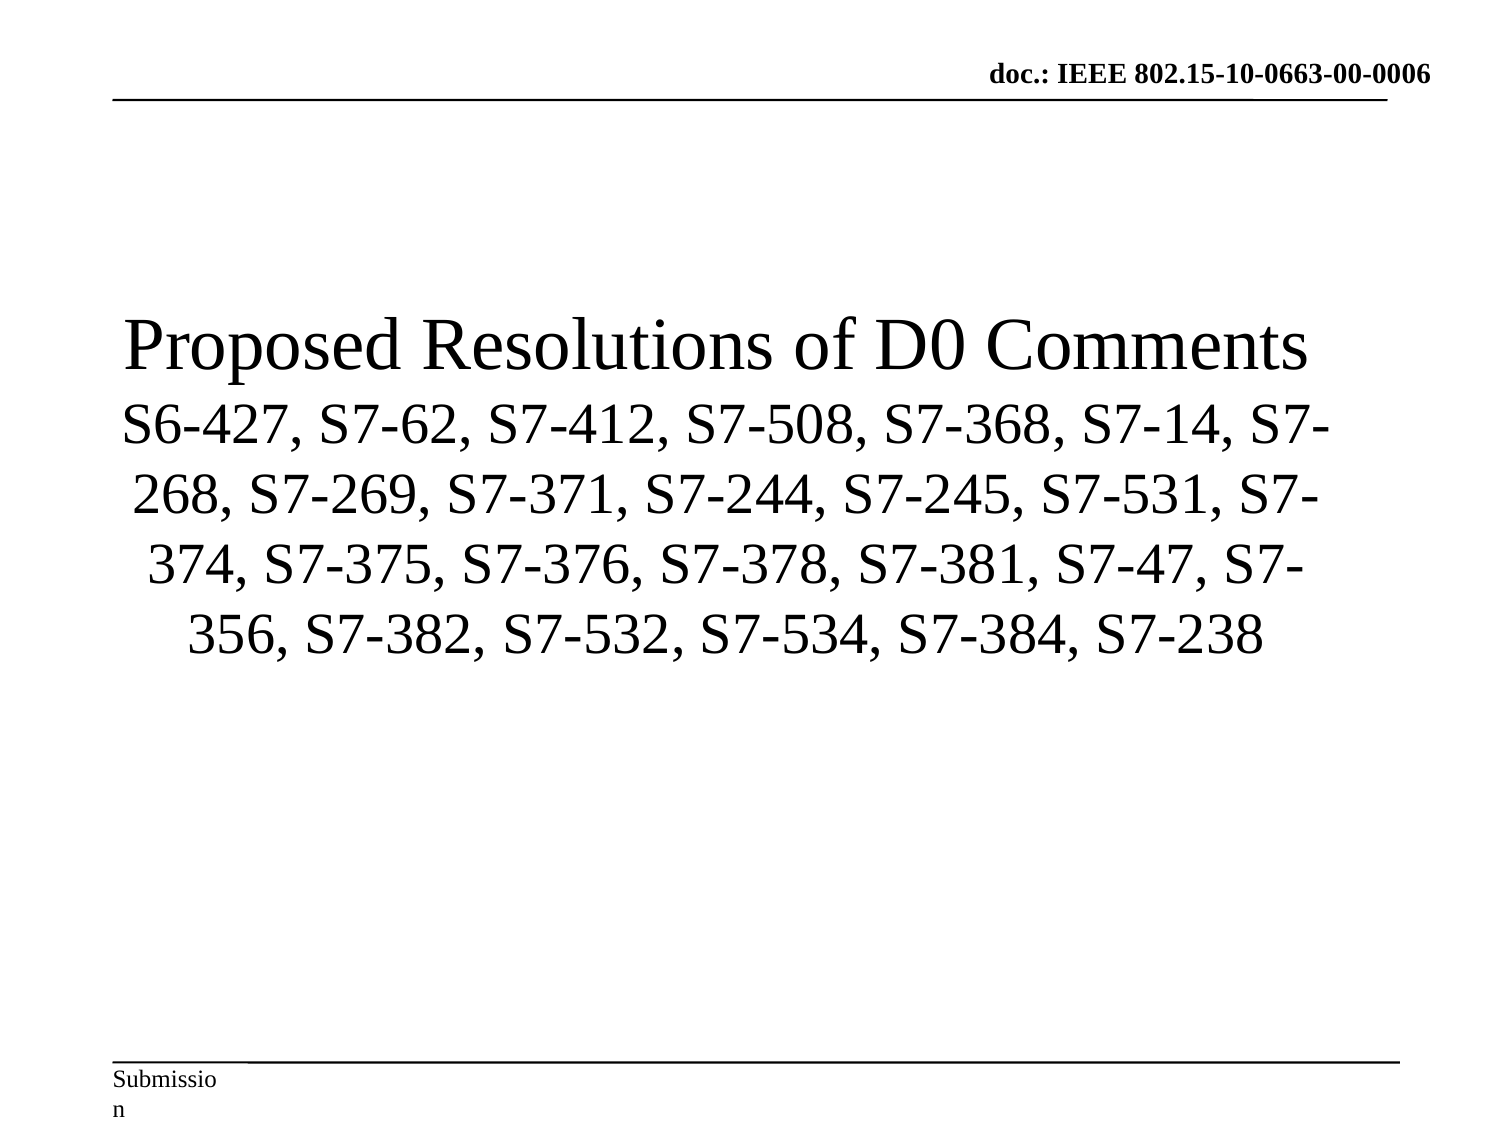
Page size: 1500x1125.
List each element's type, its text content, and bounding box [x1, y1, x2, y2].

text_box doc.: IEEE 802.15-10-0663-00-0006 [974, 46, 1447, 97]
title Proposed Resolutions of D0 Comments S6-427, S7-62, S7-412, S7-508, S7-368, S7-14, S7-268, S7-269, S7-371, S7-244, S7-245, S7-531, S7-374, S7-375, S7-376, S7-378, S7-381, S7-47, S7-356, S7-382, S7-532, S7-534, S7-384, S7-238 [100, 349, 1353, 610]
